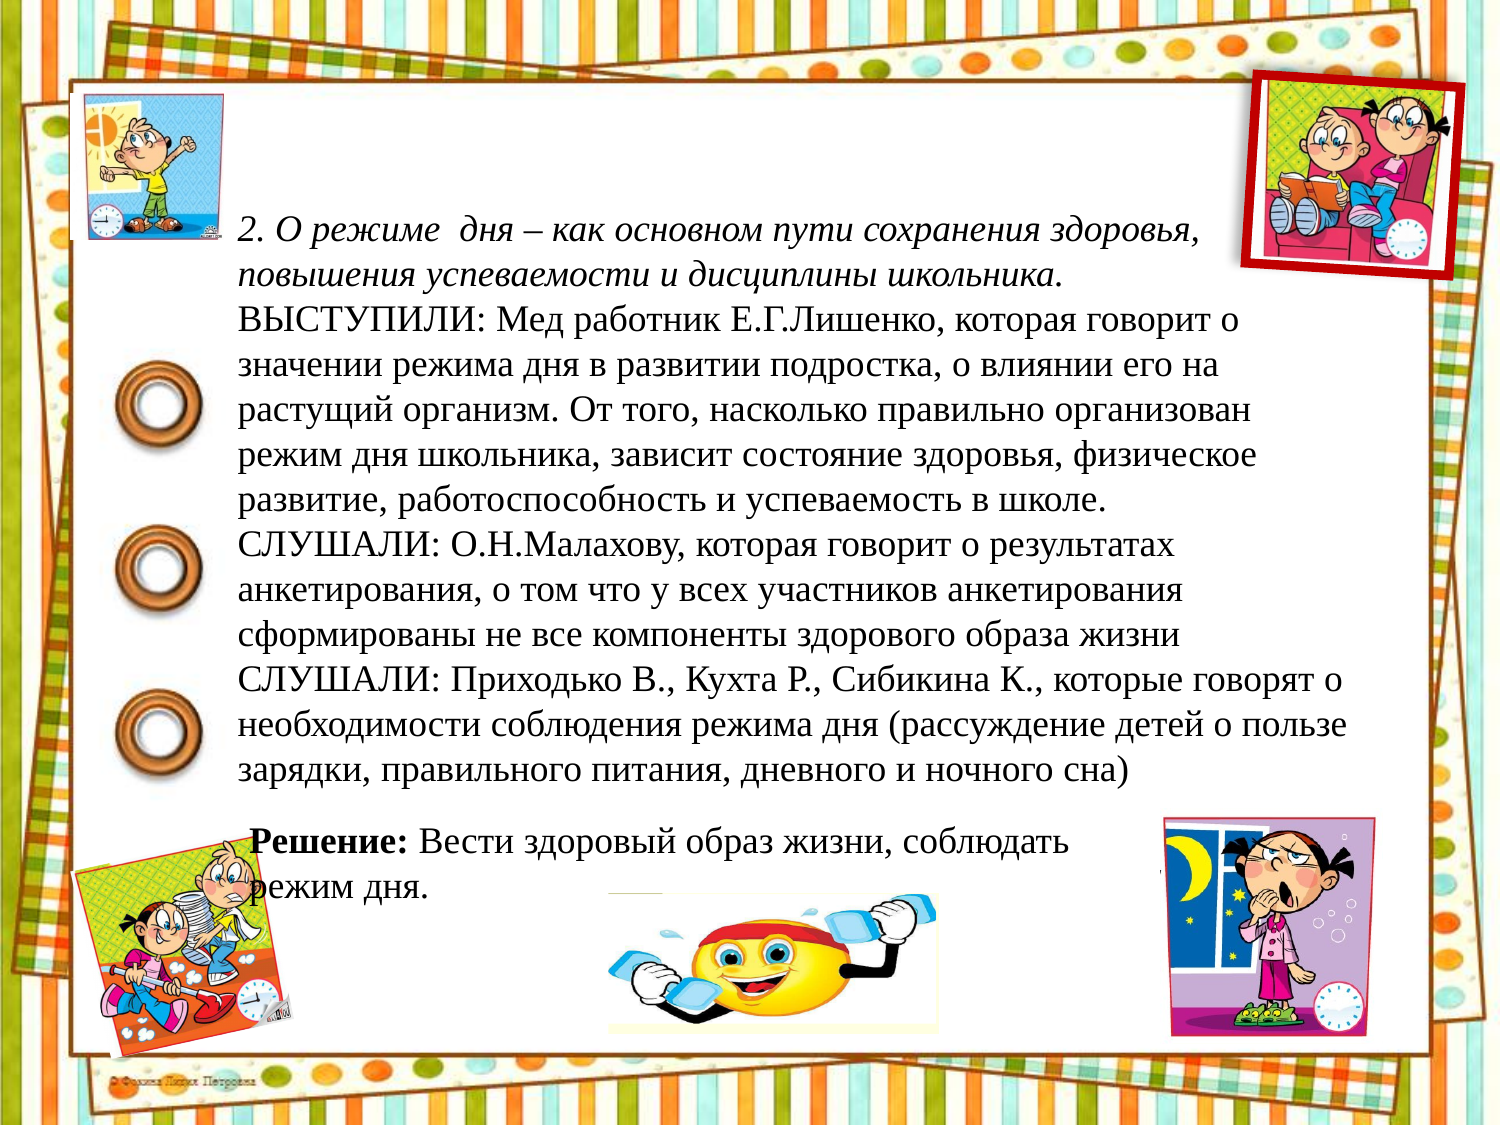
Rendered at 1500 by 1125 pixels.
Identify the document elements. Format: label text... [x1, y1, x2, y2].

picture [0, 0, 1500, 1125]
text_box Решение: Вести здоровый образ жизни, соблюдать режим дня. [234, 808, 1137, 914]
text_box 2. О режиме дня – как основном пути сохранения здоровья, повышения успеваемости и дисциплины школьника. ВЫСТУПИЛИ: Мед работник Е.Г.Лишенко, которая говорит о значении режима дня в развитии подростка, о влиянии его на растущий организм. От того, насколько правильно организован режим дня школьника, зависит состояние здоровья, физическое развитие, работоспособность и успеваемость в школе. СЛУШАЛИ: О.Н.Малахову, которая говорит о результатах анкетирования, о том что у всех участников анкетирования сформированы не все компоненты здорового образа жизни СЛУШАЛИ: Приходько В., Кухта Р., Сибикина К., которые говорят о необходимости соблюдения режима дня (рассуждение детей о пользе зарядки, правильного питания, дневного и ночного сна) [222, 196, 1376, 841]
